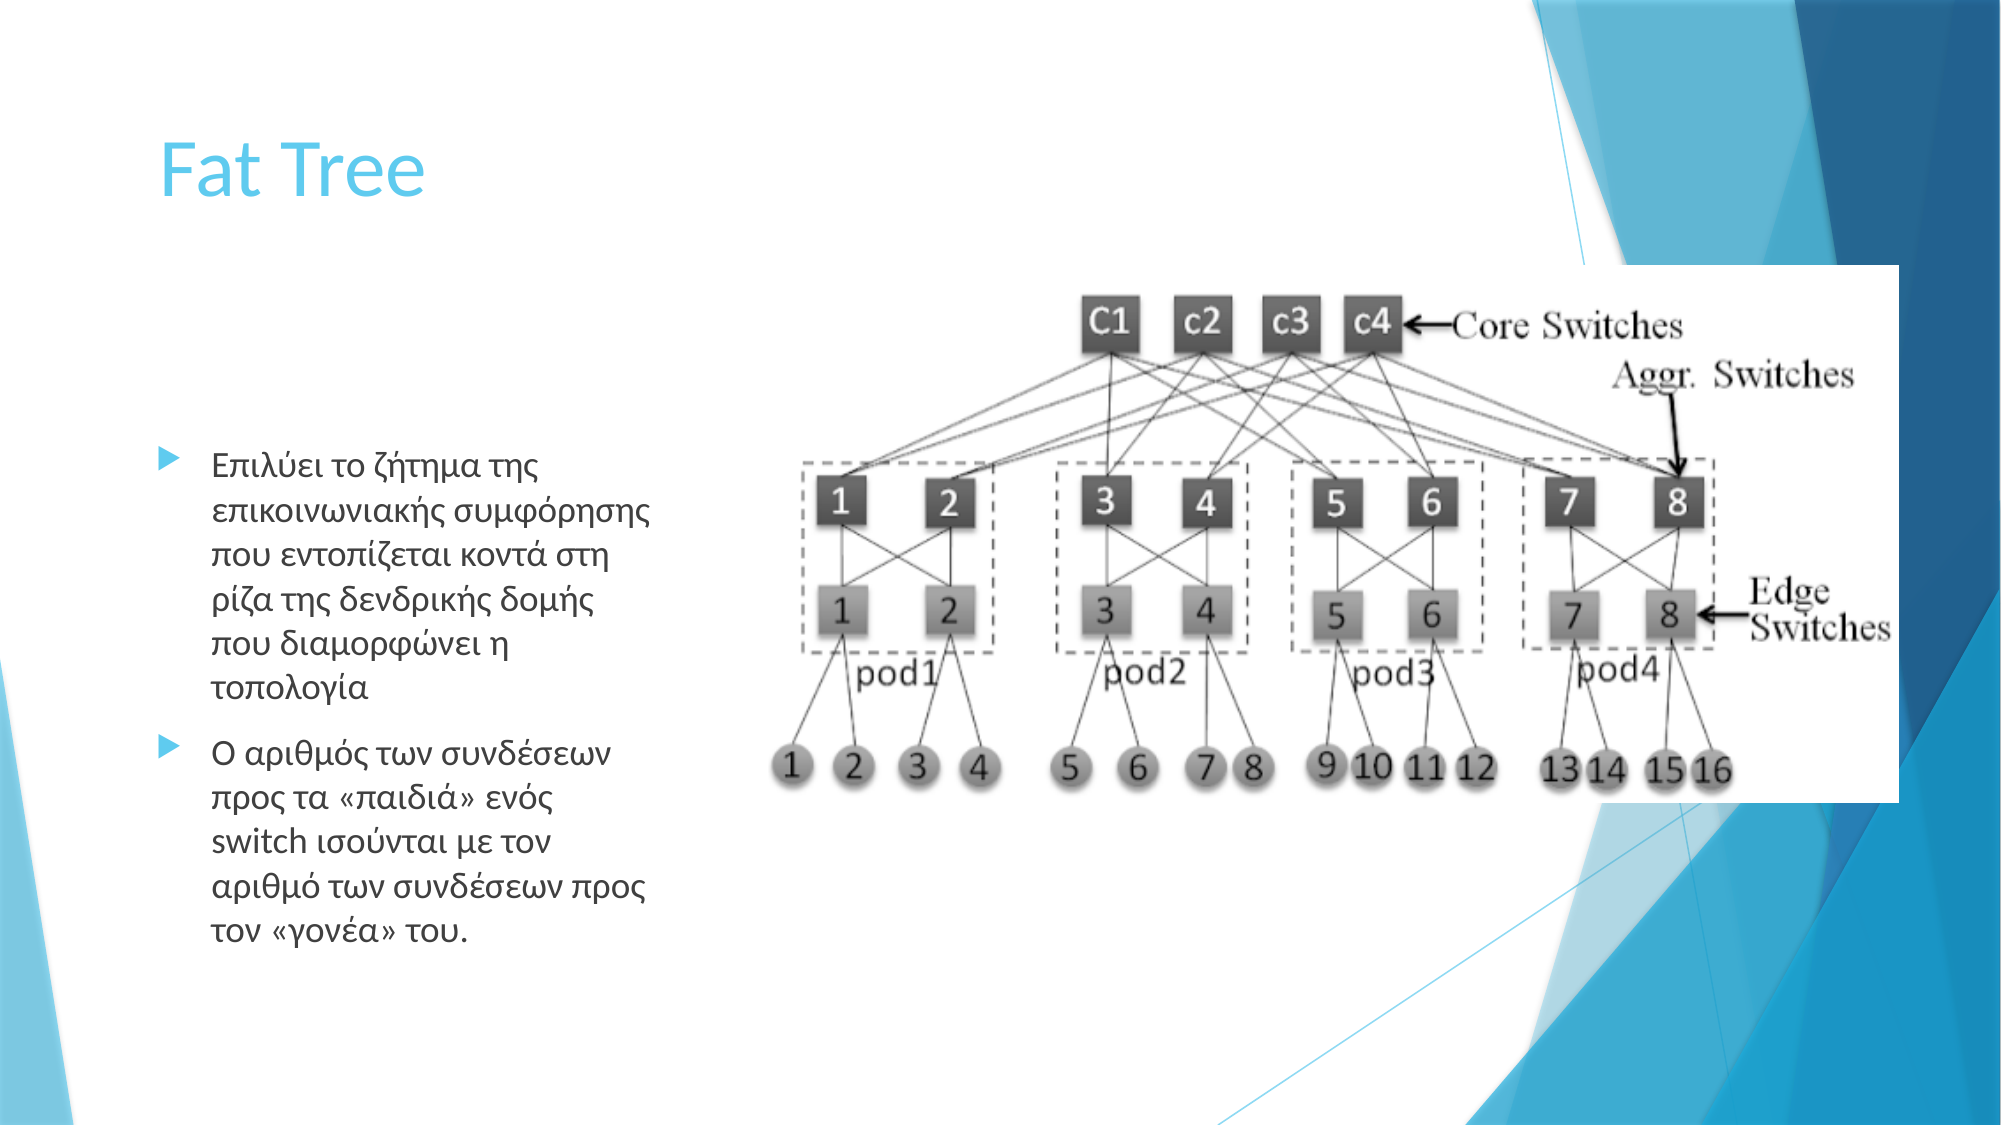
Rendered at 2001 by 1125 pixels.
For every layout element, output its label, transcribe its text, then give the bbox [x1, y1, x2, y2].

list Επιλύει το ζήτημα της επικοινωνιακής συμφόρησης που εντοπίζεται κοντά στη ρίζα της δενδρικής δομής που διαμορφώνει η τοπολογία O αριθμός των συνδέσεων προς τα «παιδιά» ενός switch ισούνται με τον αριθμό των συνδέσεων προς τον «γονέα» του. [140, 432, 667, 963]
picture [767, 265, 1900, 804]
title Fat Tree [144, 105, 666, 381]
